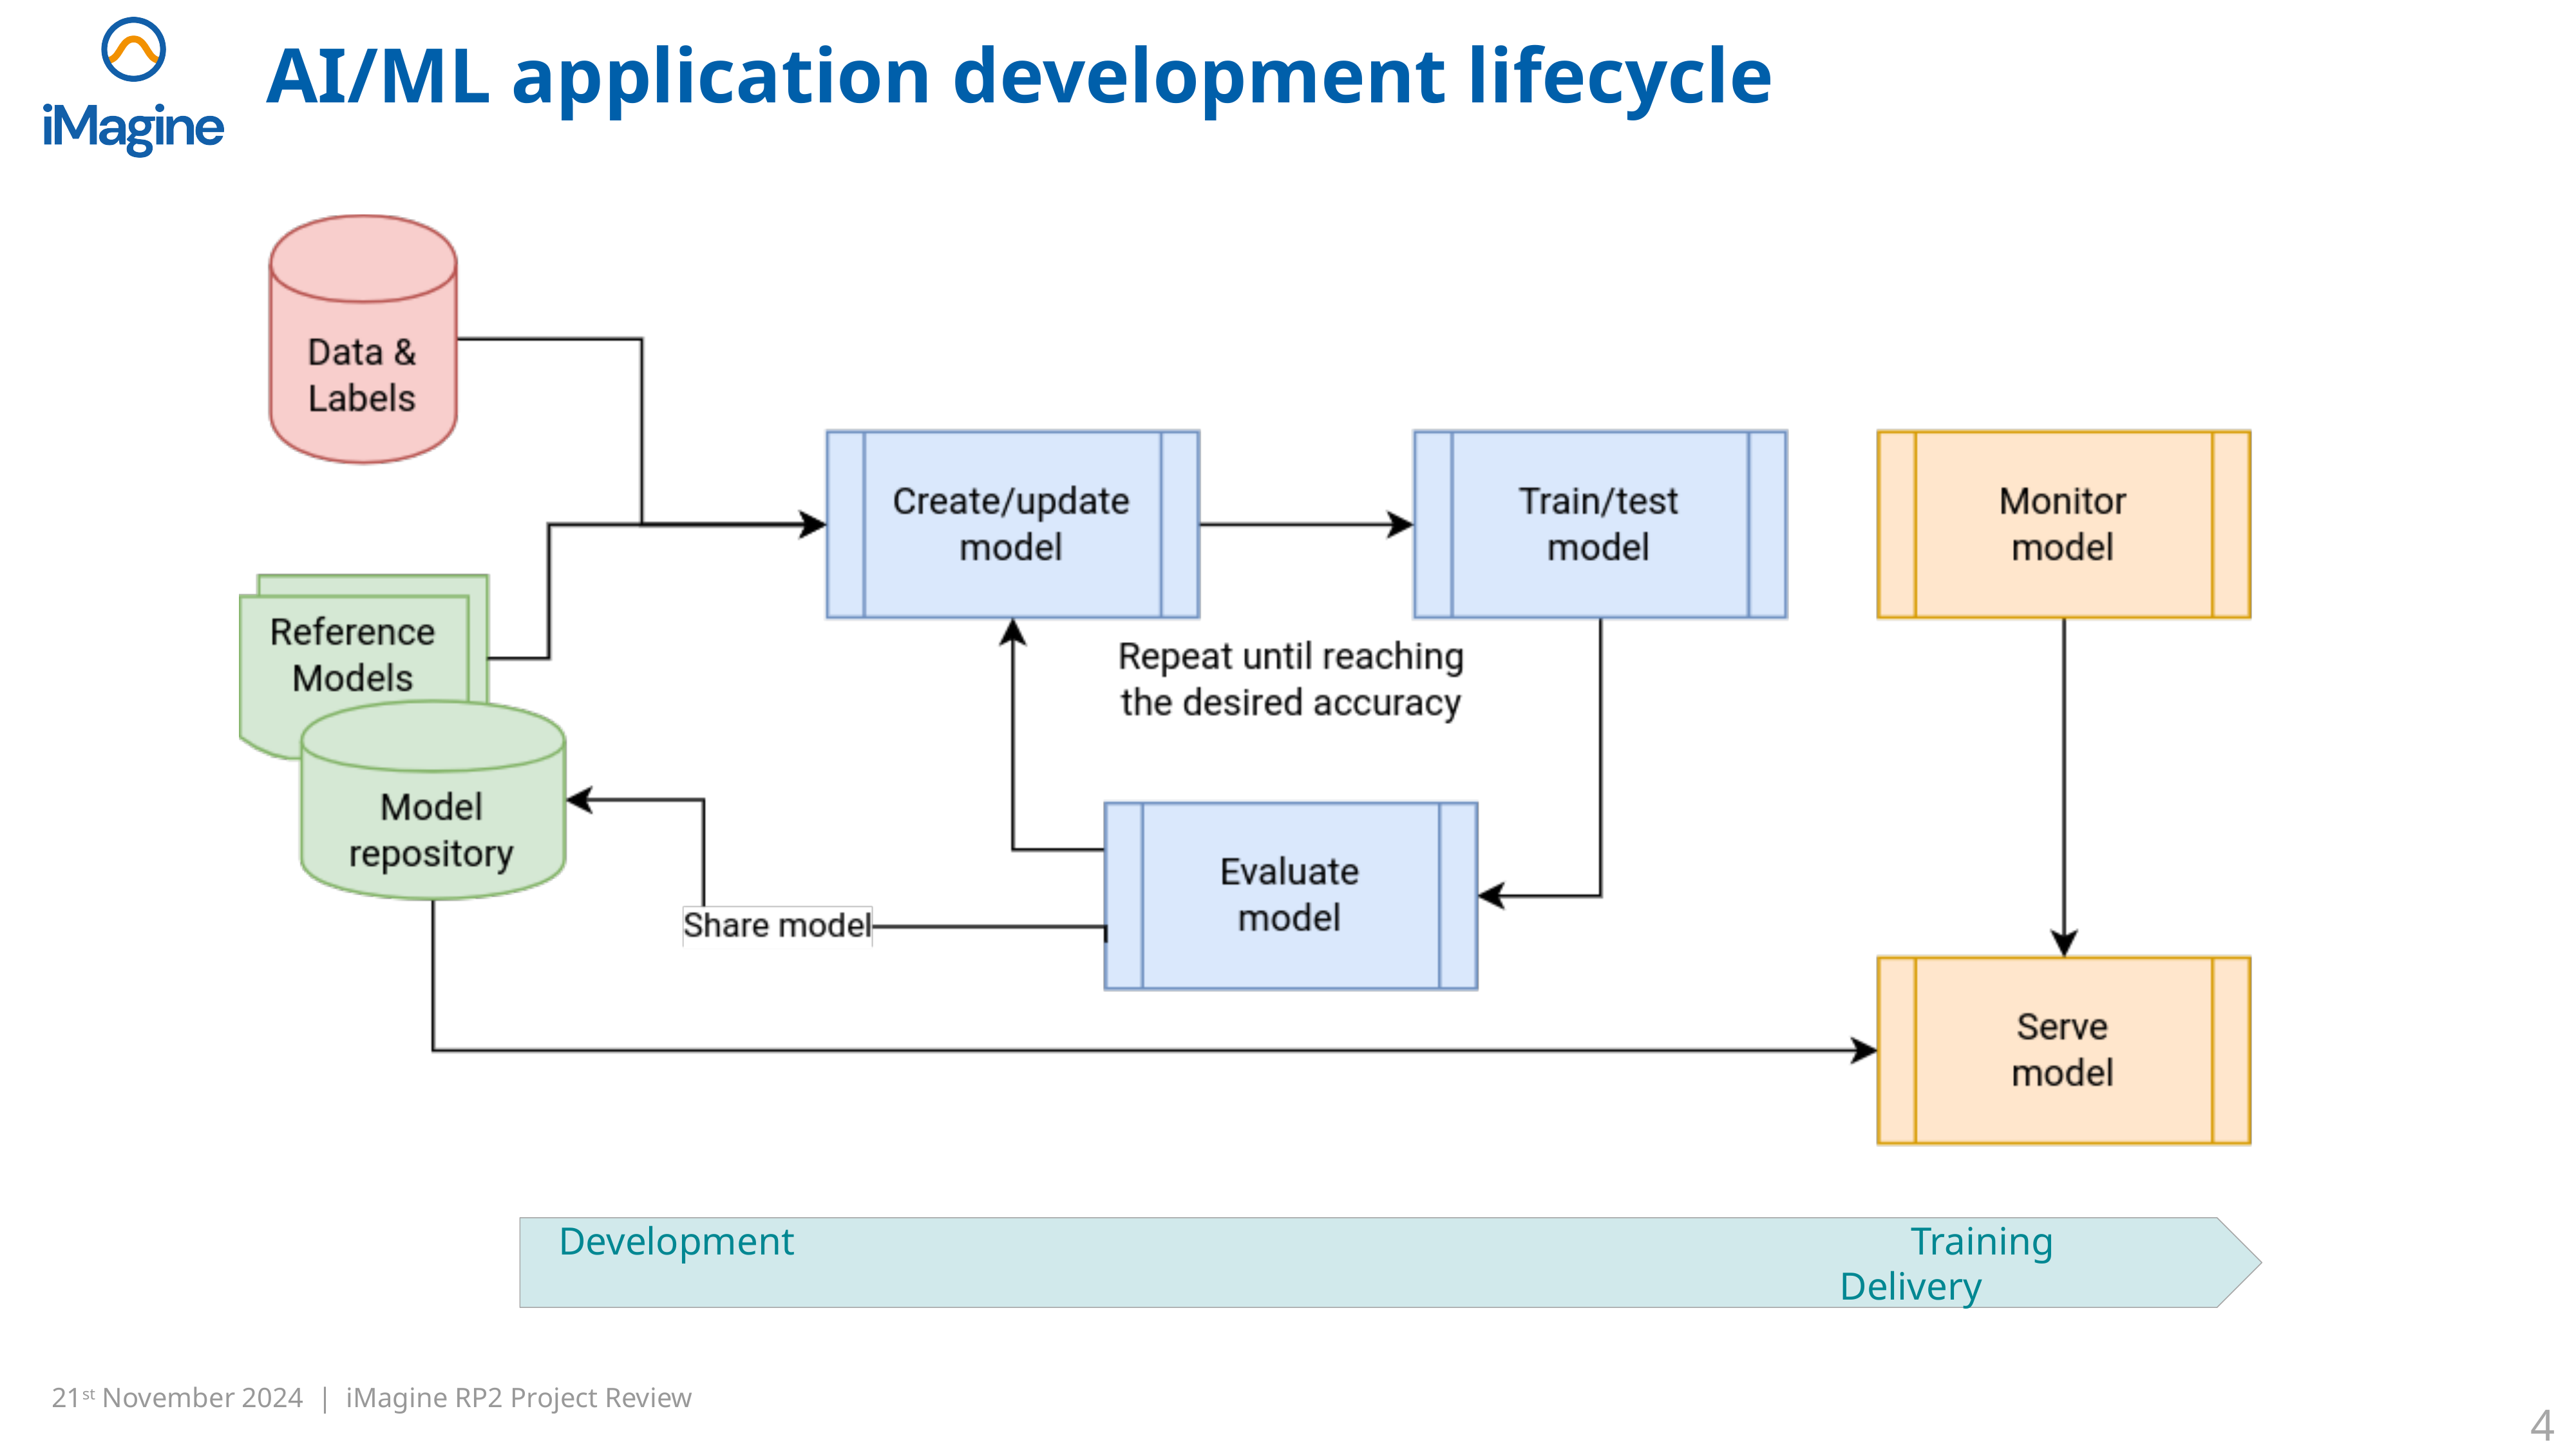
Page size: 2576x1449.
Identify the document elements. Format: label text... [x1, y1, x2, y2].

picture [239, 214, 2254, 1149]
picture [43, 17, 224, 158]
slide_number ‹#› [2410, 1388, 2566, 1449]
text_box Development Training Delivery [520, 1217, 2262, 1308]
title AI/ML application development lifecycle [266, 38, 2576, 280]
